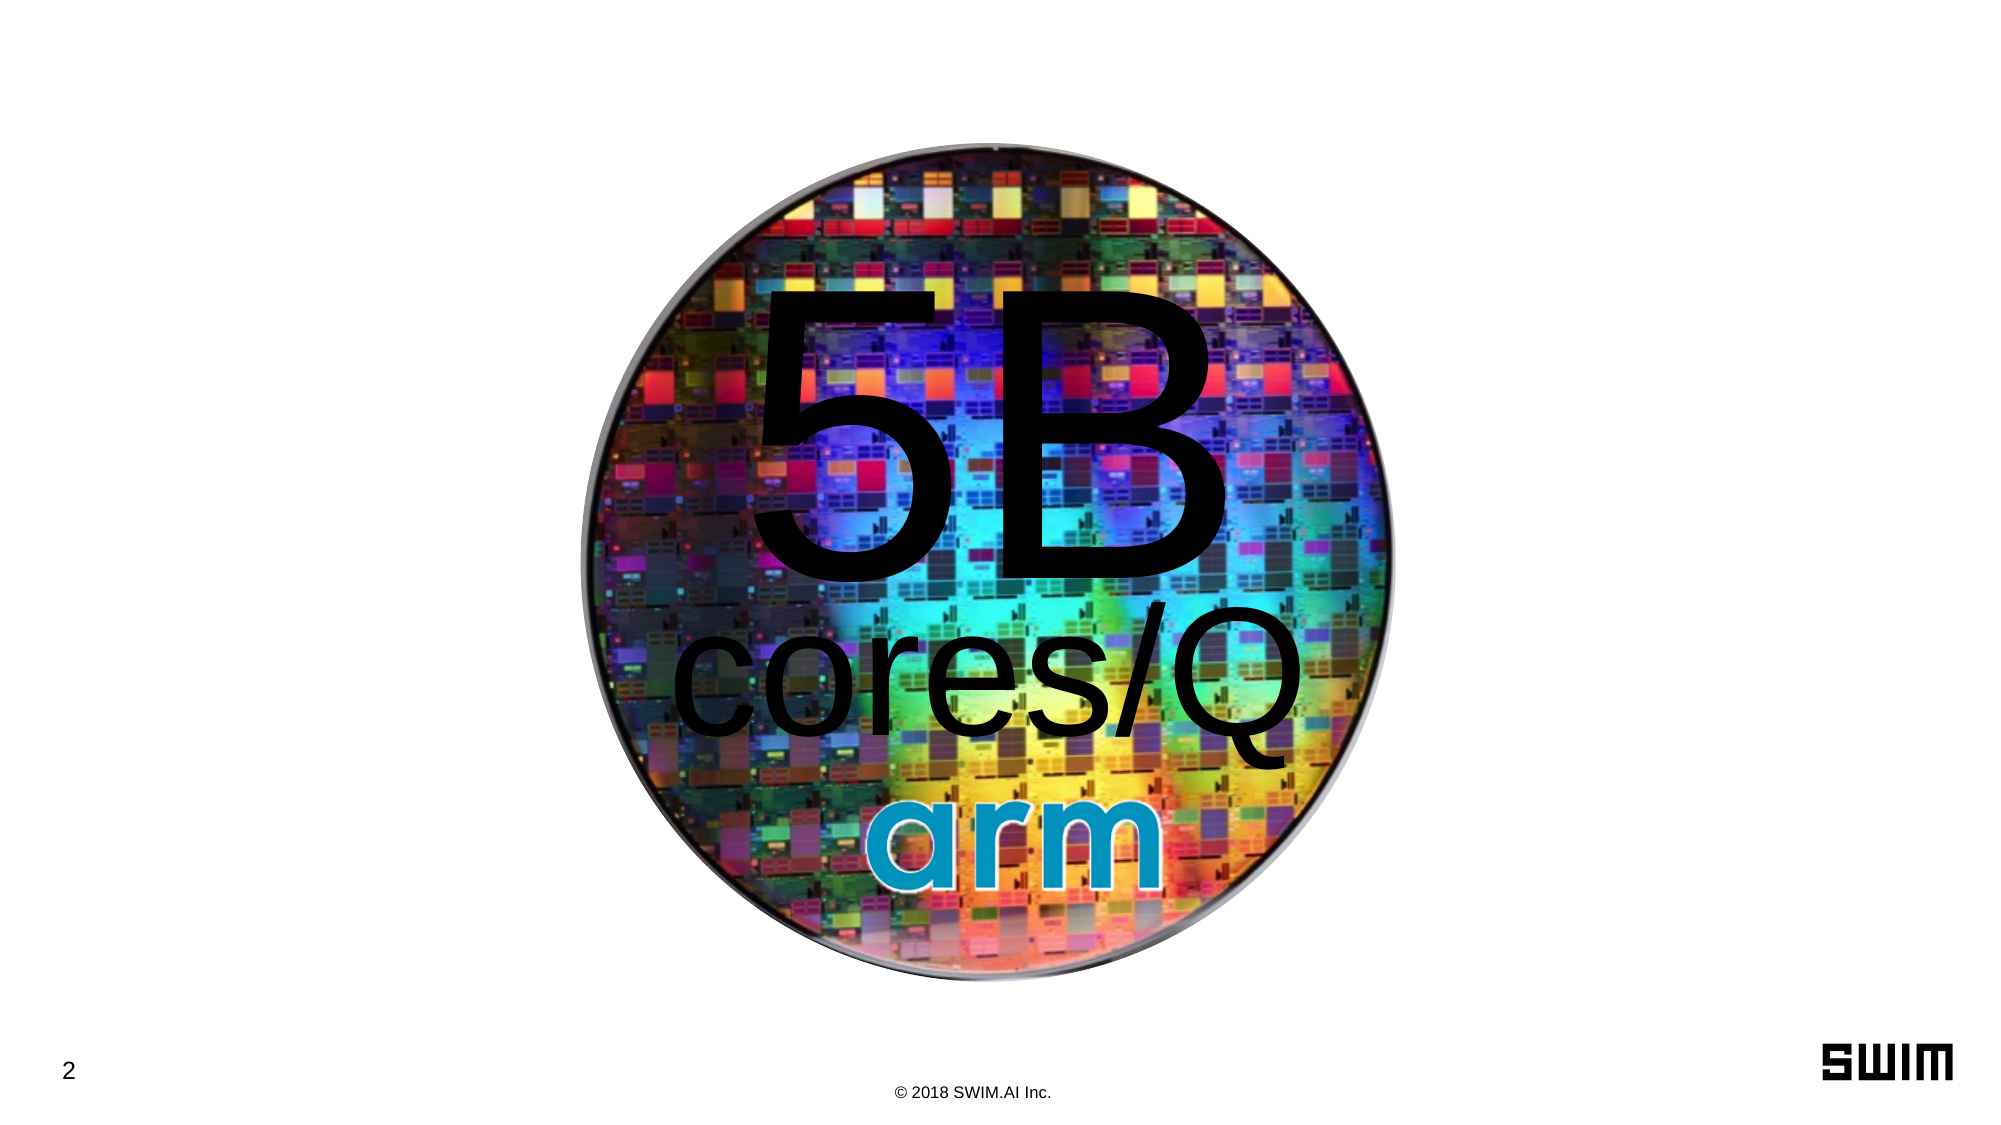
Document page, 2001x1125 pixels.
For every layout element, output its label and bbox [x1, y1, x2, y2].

text_box [580, 142, 1396, 982]
